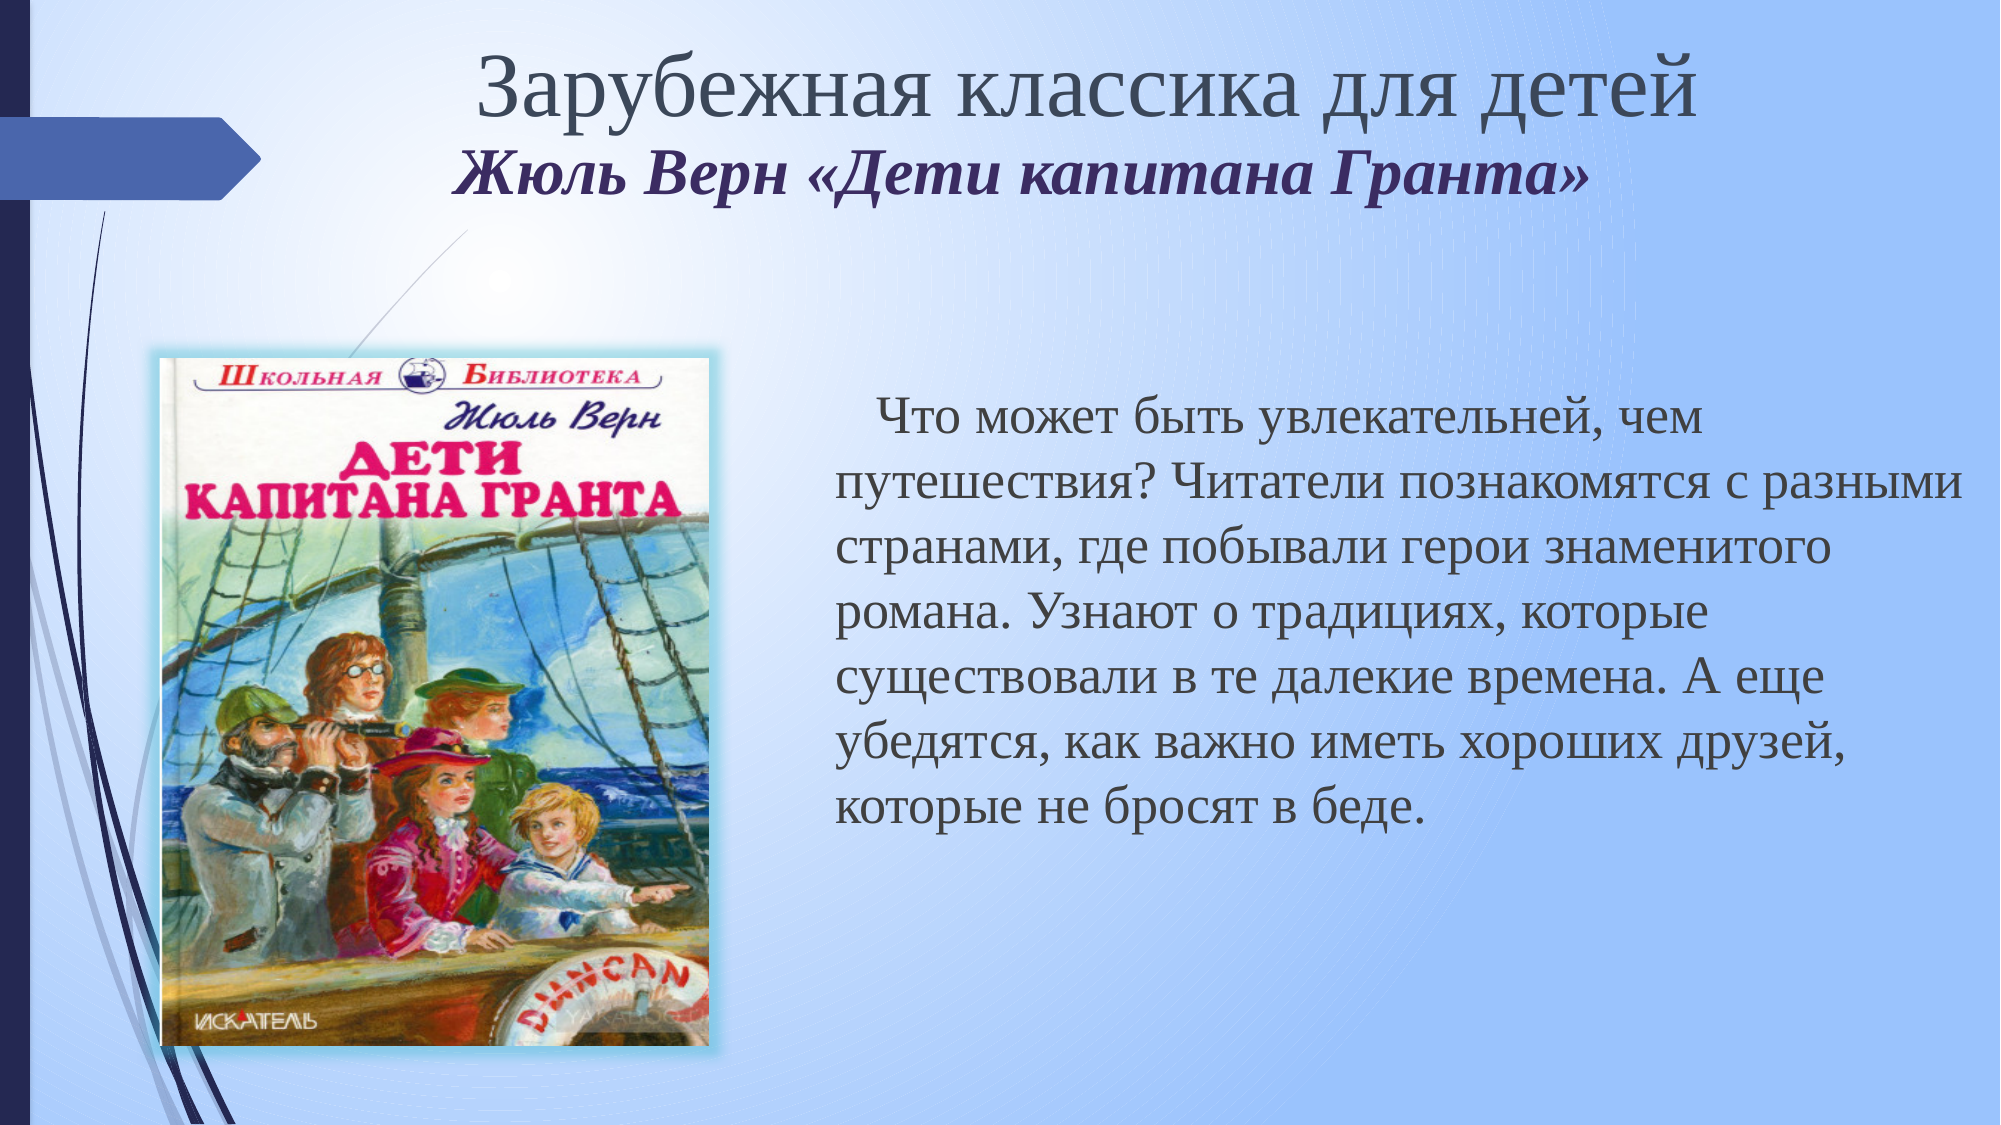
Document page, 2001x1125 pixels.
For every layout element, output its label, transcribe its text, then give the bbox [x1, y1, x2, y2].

list Что может быть увлекательней, чем путешествия? Читатели познакомятся с разными странами, где побывали герои знаменитого романа. Узнают о традициях, которые существовали в те далекие времена. А еще убедятся, как важно иметь хороших друзей, которые не бросят в беде. [820, 372, 2000, 1100]
picture [159, 357, 710, 1046]
title Зарубежная классика для детей [207, 17, 1970, 119]
text_box Жюль Верн «Дети капитана Гранта» [38, 119, 2000, 247]
